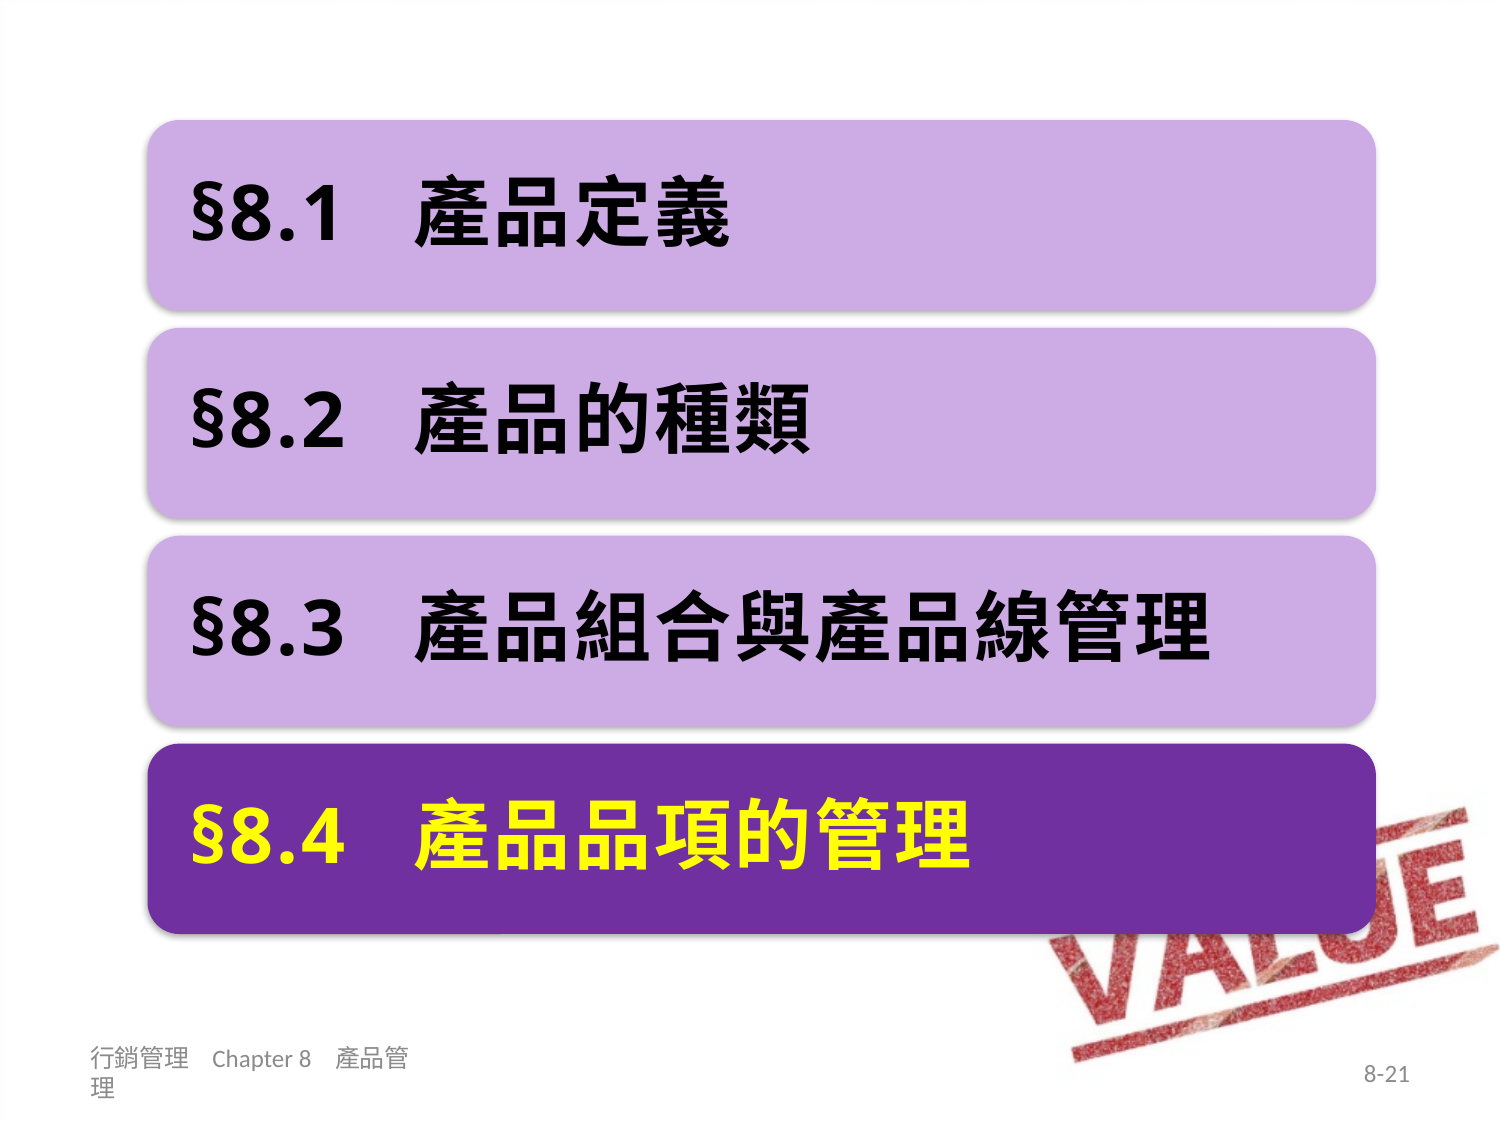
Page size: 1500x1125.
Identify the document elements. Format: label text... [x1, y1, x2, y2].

slide_number 行銷管理 Chapter 8 產品管理 [75, 1042, 425, 1103]
picture [0, 0, 1500, 1125]
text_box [147, 113, 1377, 941]
slide_number 8-21 [1074, 1042, 1425, 1103]
